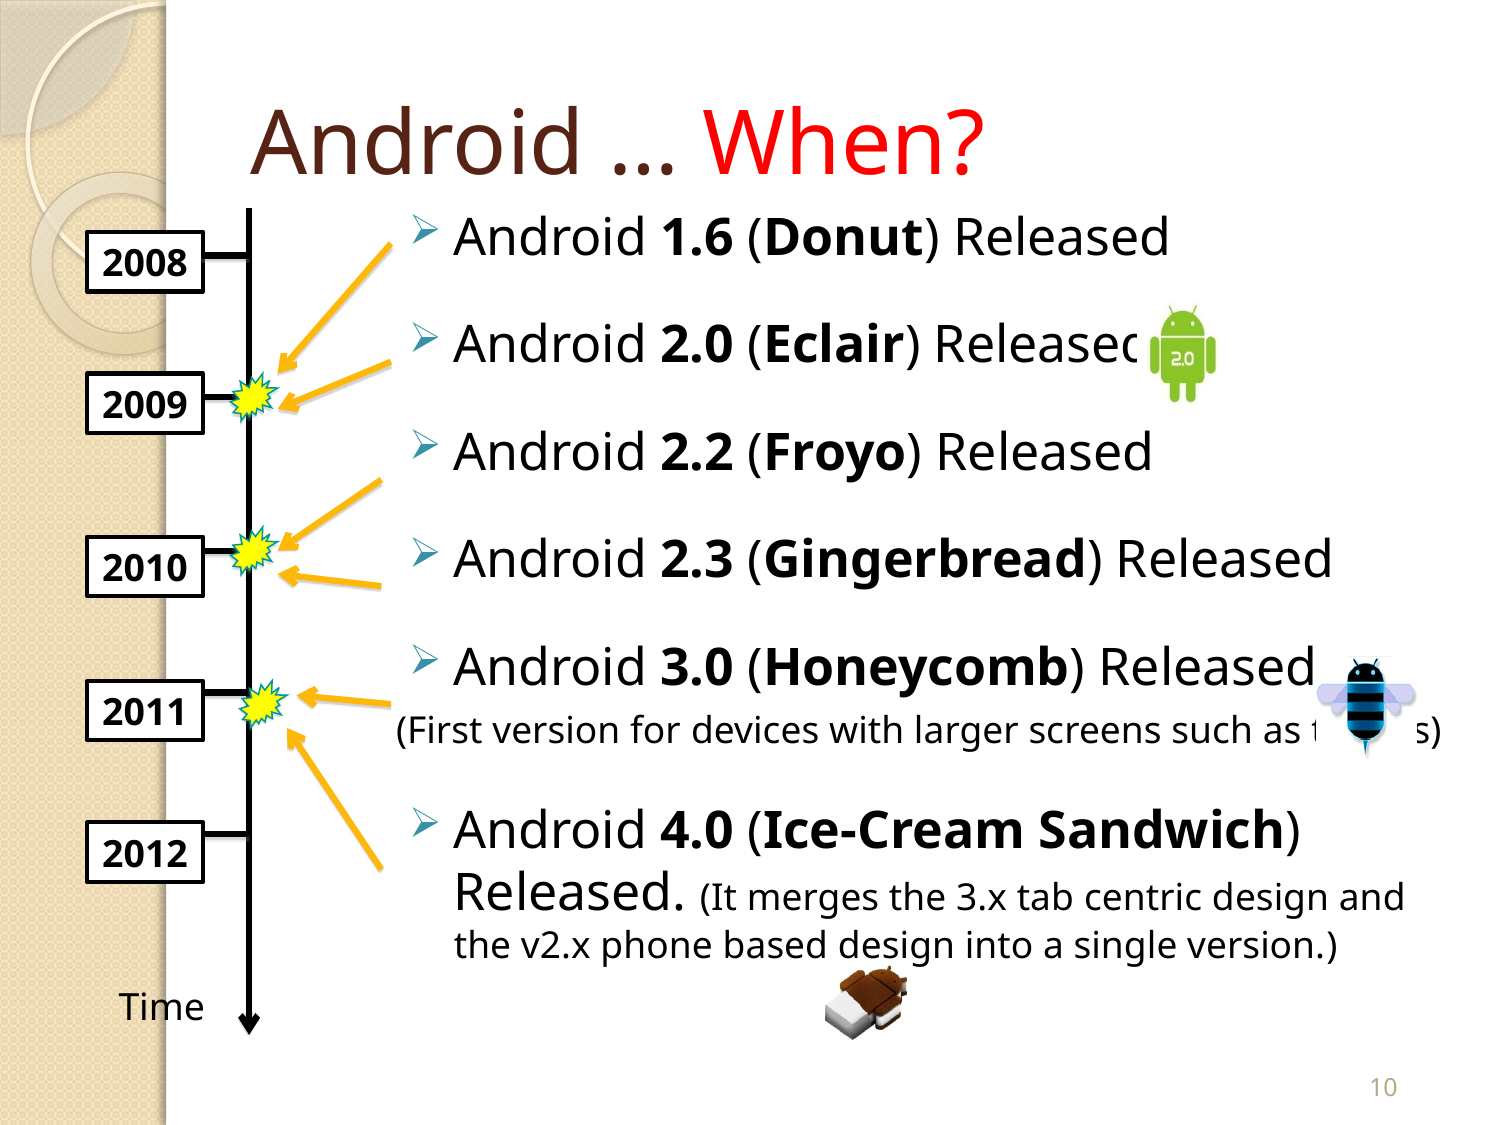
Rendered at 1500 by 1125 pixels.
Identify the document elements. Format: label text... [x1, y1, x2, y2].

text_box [277, 573, 382, 587]
text_box 2011 [85, 679, 205, 742]
text_box 2008 [85, 230, 205, 294]
text_box [255, 373, 270, 415]
text_box [233, 408, 242, 421]
text_box [255, 680, 288, 724]
text_box Time [103, 976, 221, 1036]
text_box [232, 534, 242, 548]
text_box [277, 479, 382, 542]
text_box [232, 381, 242, 395]
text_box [286, 727, 382, 870]
text_box 2012 [85, 820, 205, 884]
picture [1316, 656, 1418, 803]
text_box [255, 527, 272, 569]
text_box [277, 361, 392, 409]
list Android 1.6 (Donut) Released Android 2.0 (Eclair) Released Android 2.2 (Froyo) Released Android 2.3 (Gingerbread) Released Android 3.0 (Honeycomb) Released (First version for devices with larger screens such as tablets) Android 4.0 (Ice-Cream Sandwich) Released. (It merges the 3.x tab centric design and the v2.x phone based design into a single version.) [381, 196, 1482, 977]
picture [825, 963, 908, 1041]
text_box [233, 562, 242, 575]
footer 10 [937, 1034, 1413, 1113]
text_box 2010 [85, 535, 205, 598]
title Android … When? [235, 45, 1466, 233]
picture [1137, 302, 1227, 409]
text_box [277, 243, 392, 359]
text_box 2009 [85, 371, 205, 435]
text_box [296, 694, 392, 705]
